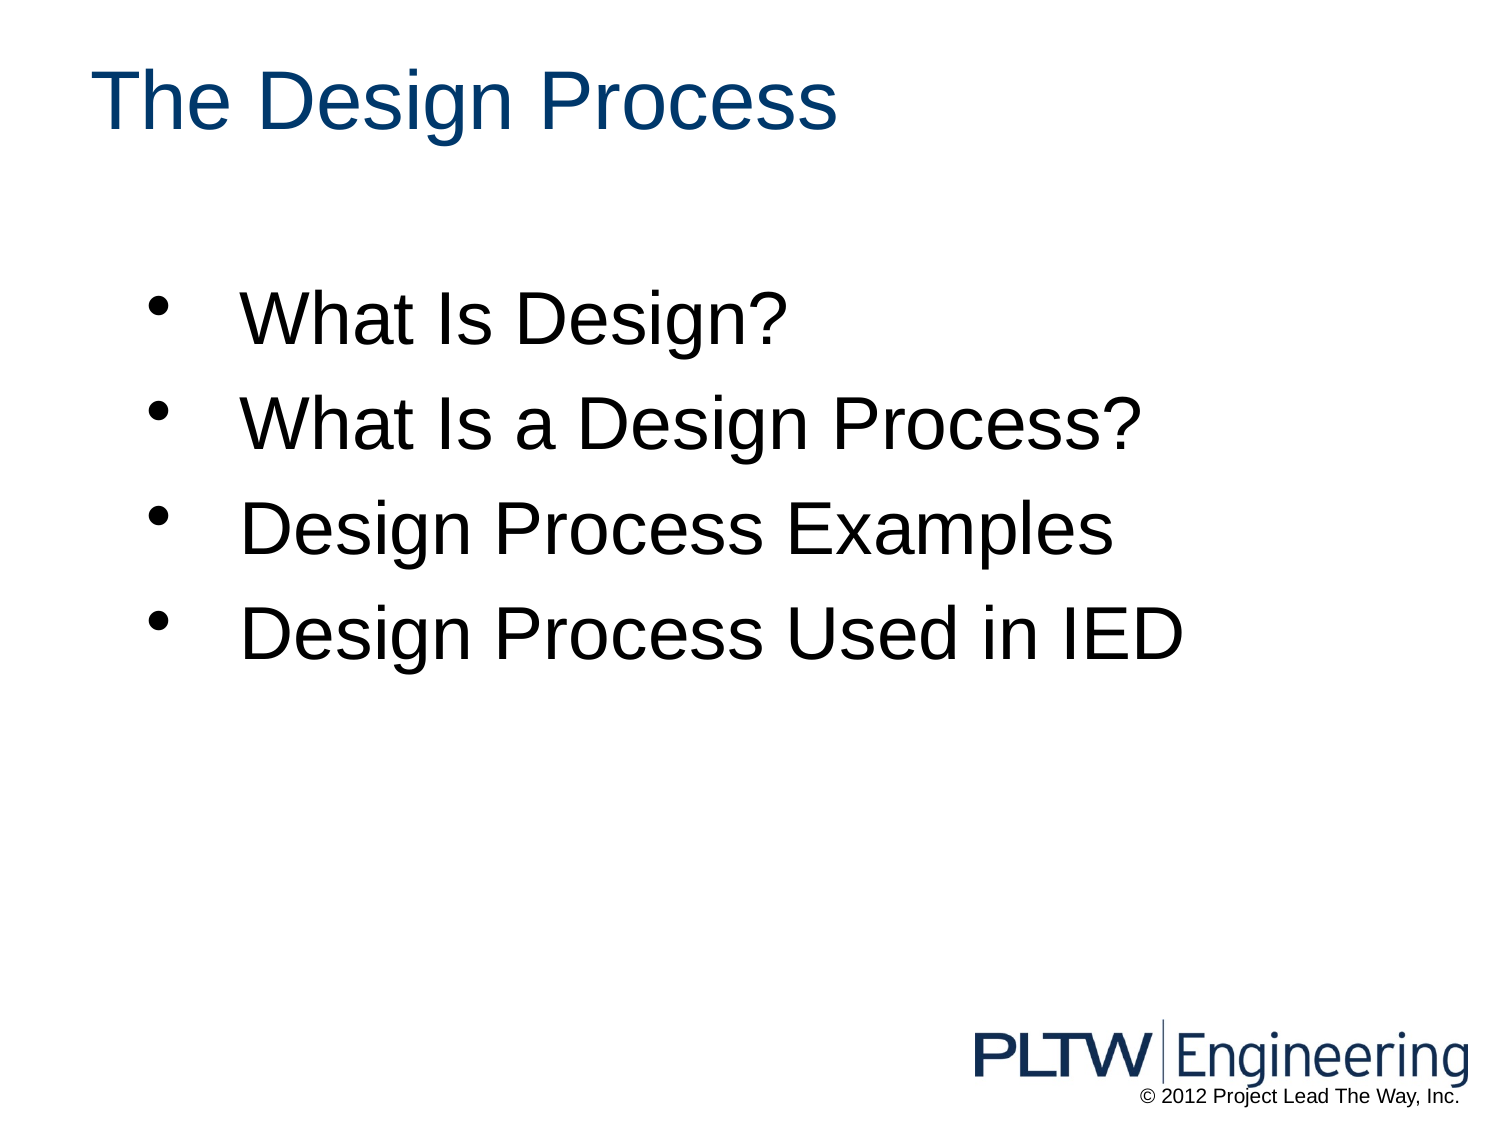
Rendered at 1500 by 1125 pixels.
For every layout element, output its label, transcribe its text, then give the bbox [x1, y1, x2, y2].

list What Is Design? What Is a Design Process? Design Process Examples Design Process Used in IED [75, 262, 1425, 1005]
title The Design Process [75, 37, 1425, 155]
text_box © 2012 Project Lead The Way, Inc. [1112, 1074, 1475, 1113]
picture [974, 1019, 1469, 1088]
